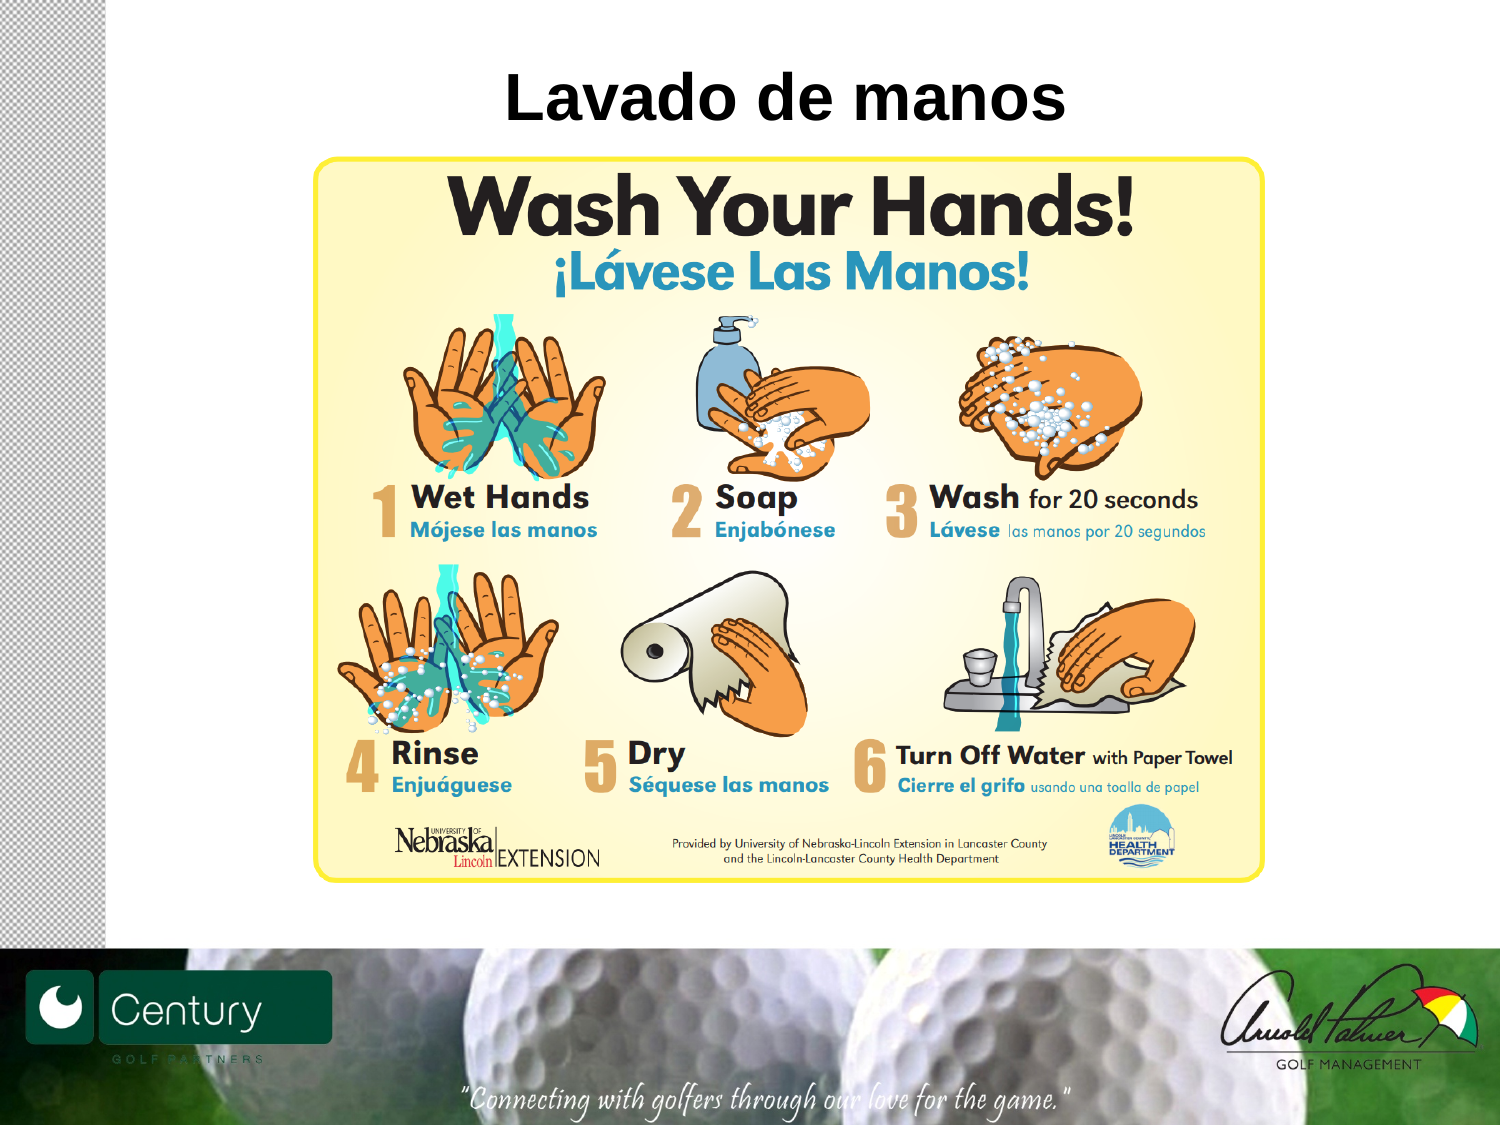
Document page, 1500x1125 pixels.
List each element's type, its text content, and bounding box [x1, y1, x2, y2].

title Lavado de manos [111, 22, 1462, 166]
list [159, 178, 1455, 961]
picture [0, 0, 1500, 1125]
